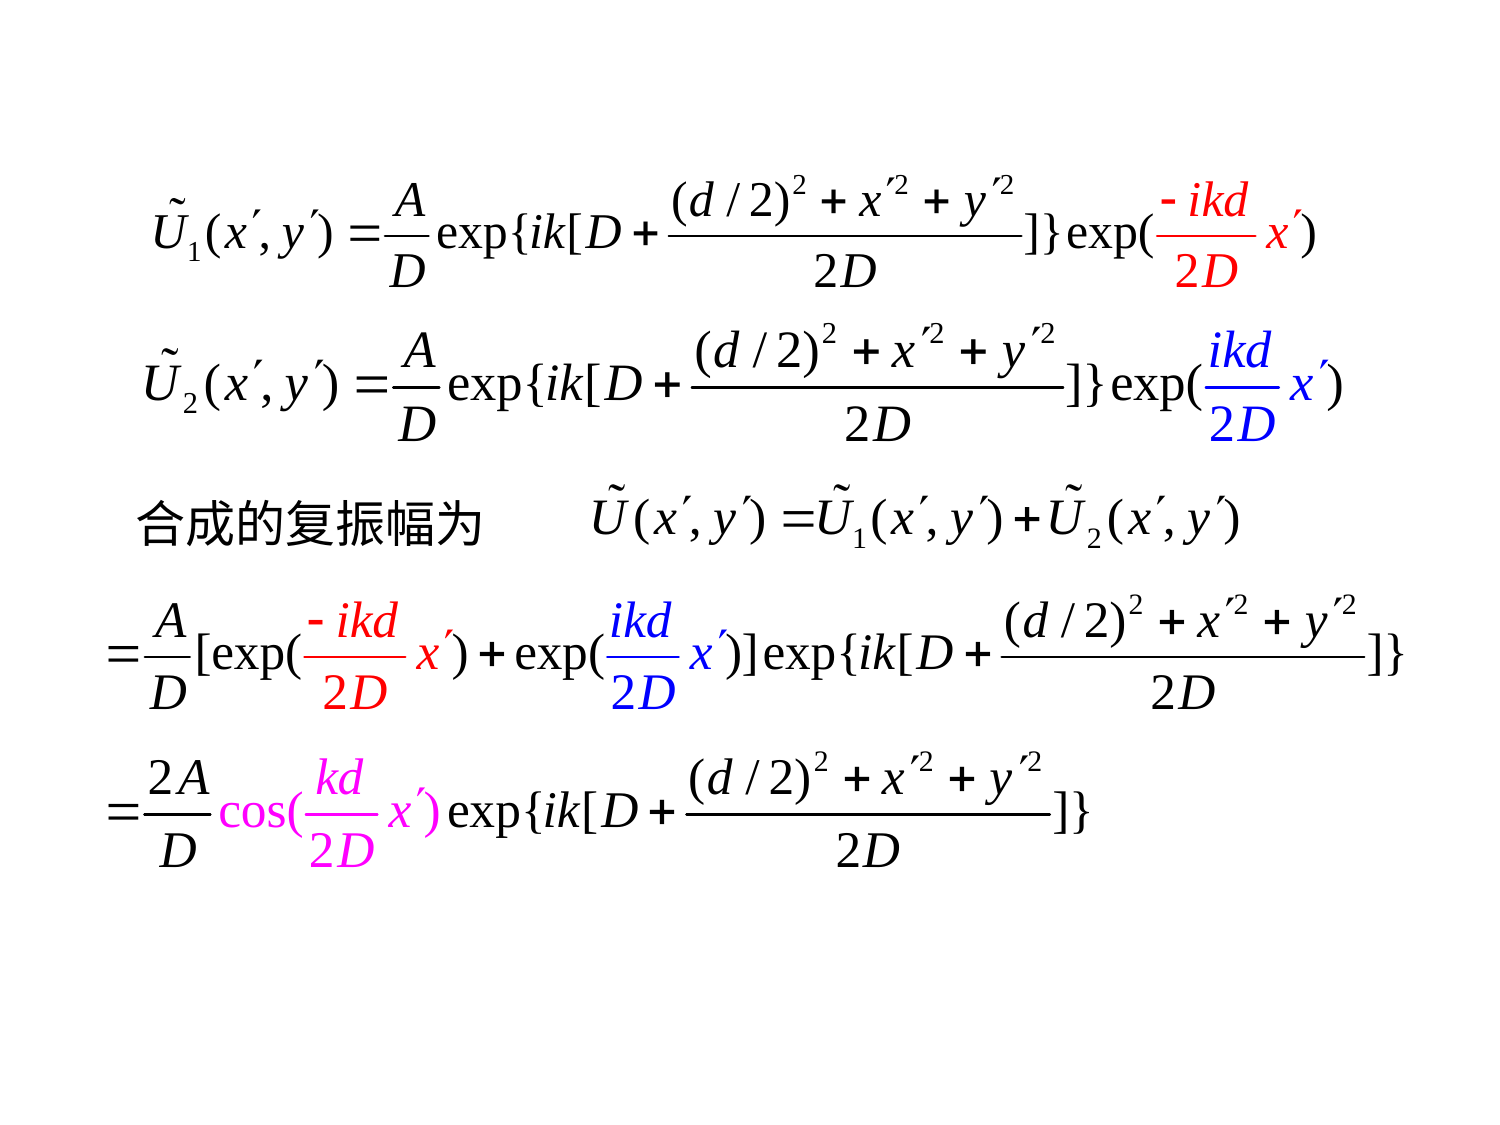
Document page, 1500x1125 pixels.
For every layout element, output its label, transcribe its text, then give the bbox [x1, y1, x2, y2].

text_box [137, 308, 1355, 453]
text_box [96, 580, 1413, 721]
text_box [95, 737, 1098, 879]
text_box 合成的复振幅为 [75, 484, 557, 560]
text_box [585, 479, 1250, 561]
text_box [147, 160, 1325, 299]
